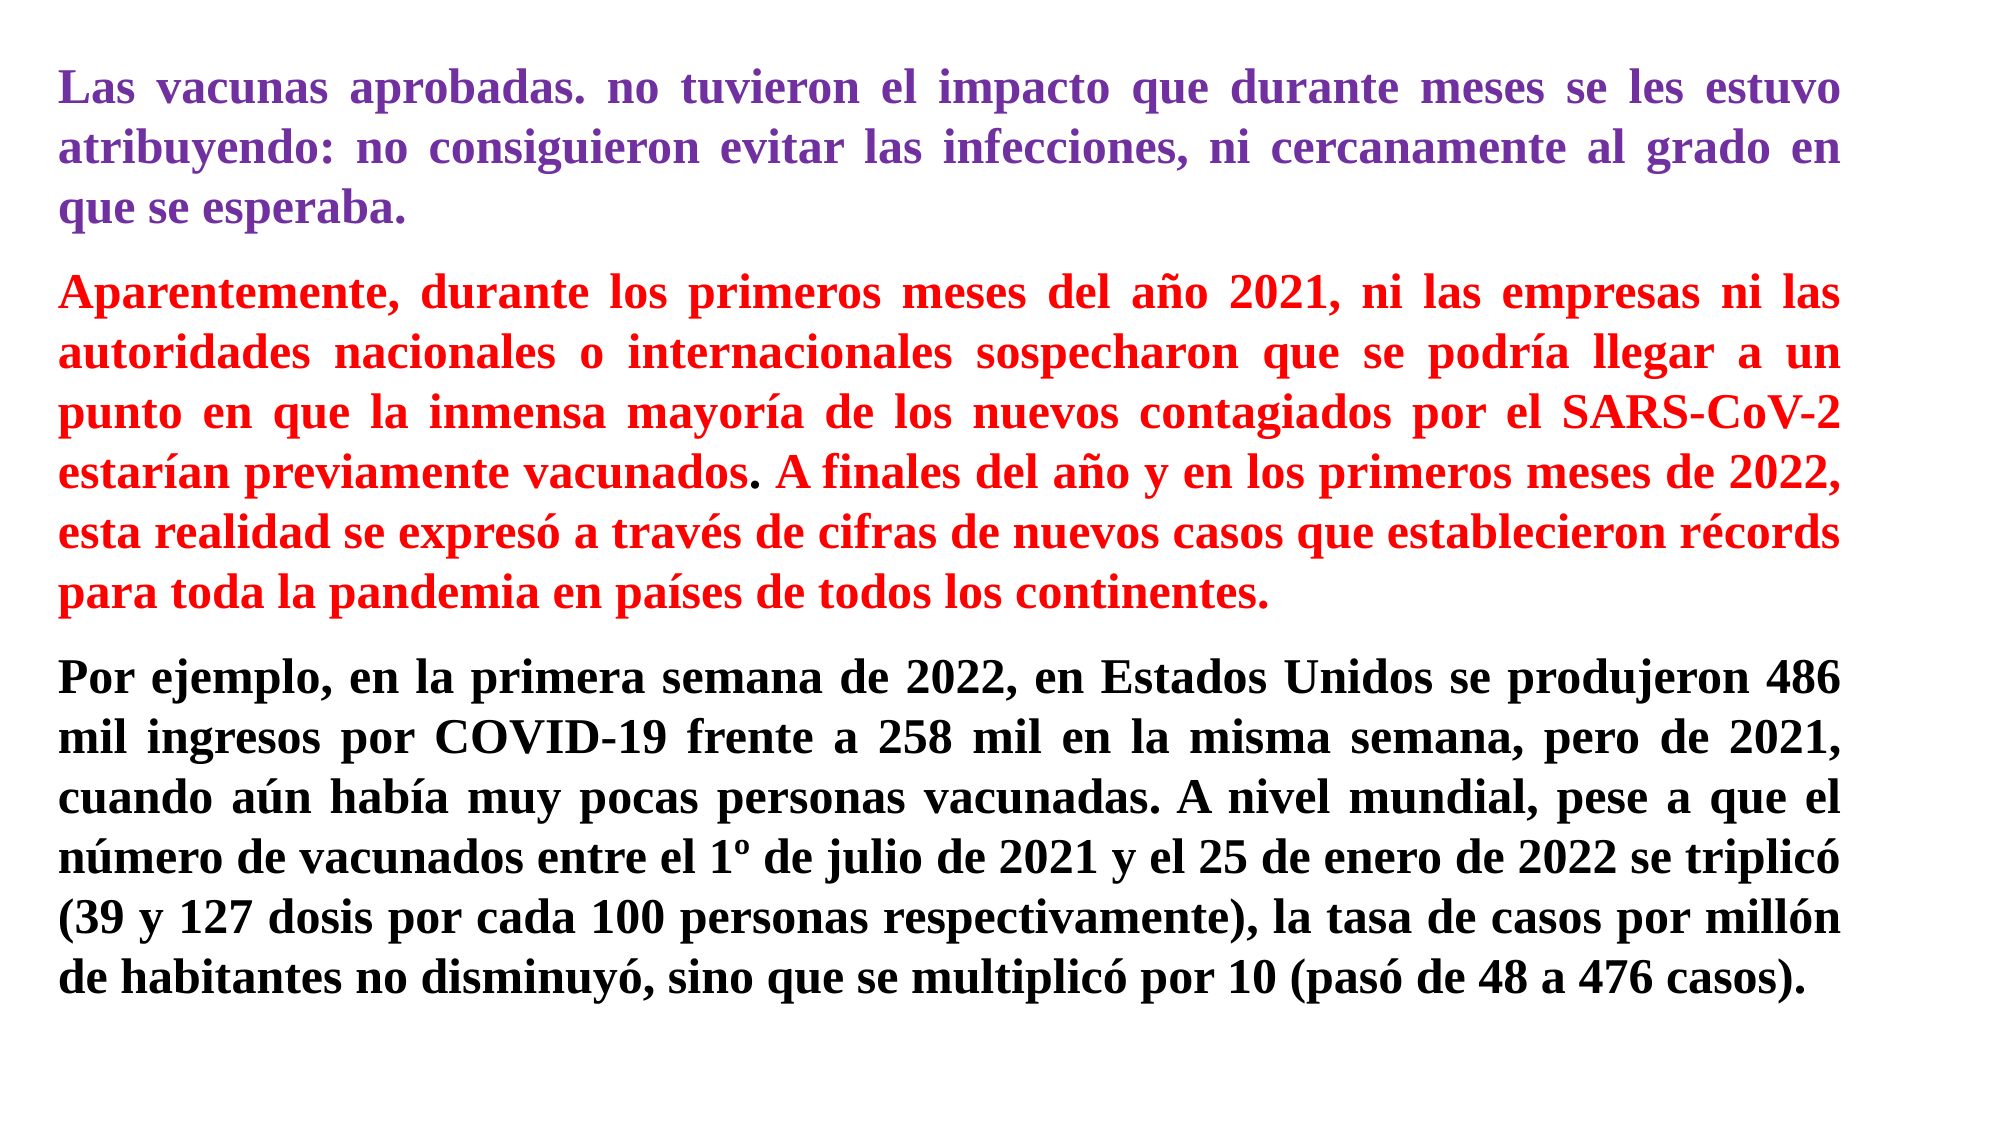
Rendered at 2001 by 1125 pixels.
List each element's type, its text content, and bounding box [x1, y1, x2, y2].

text_box Las vacunas aprobadas. no tuvieron el impacto que durante meses se les estuvo atribuyendo: no consiguieron evitar las infecciones, ni cercanamente al grado en que se esperaba. Aparentemente, durante los primeros meses del año 2021, ni las empresas ni las autoridades nacionales o internacionales sospecharon que se podría llegar a un punto en que la inmensa mayoría de los nuevos contagiados por el SARS-CoV-2 estarían previamente vacunados. A finales del año y en los primeros meses de 2022, esta realidad se expresó a través de cifras de nuevos casos que establecieron récords para toda la pandemia en países de todos los continentes. Por ejemplo, en la primera semana de 2022, en Estados Unidos se produjeron 486 mil ingresos por COVID-19 frente a 258 mil en la misma semana, pero de 2021, cuando aún había muy pocas personas vacunadas. A nivel mundial, pese a que el número de vacunados entre el 1º de julio de 2021 y el 25 de enero de 2022 se triplicó (39 y 127 dosis por cada 100 personas respectivamente), la tasa de casos por millón de habitantes no disminuyó, sino que se multiplicó por 10 (pasó de 48 a 476 casos). [43, 45, 1857, 1011]
